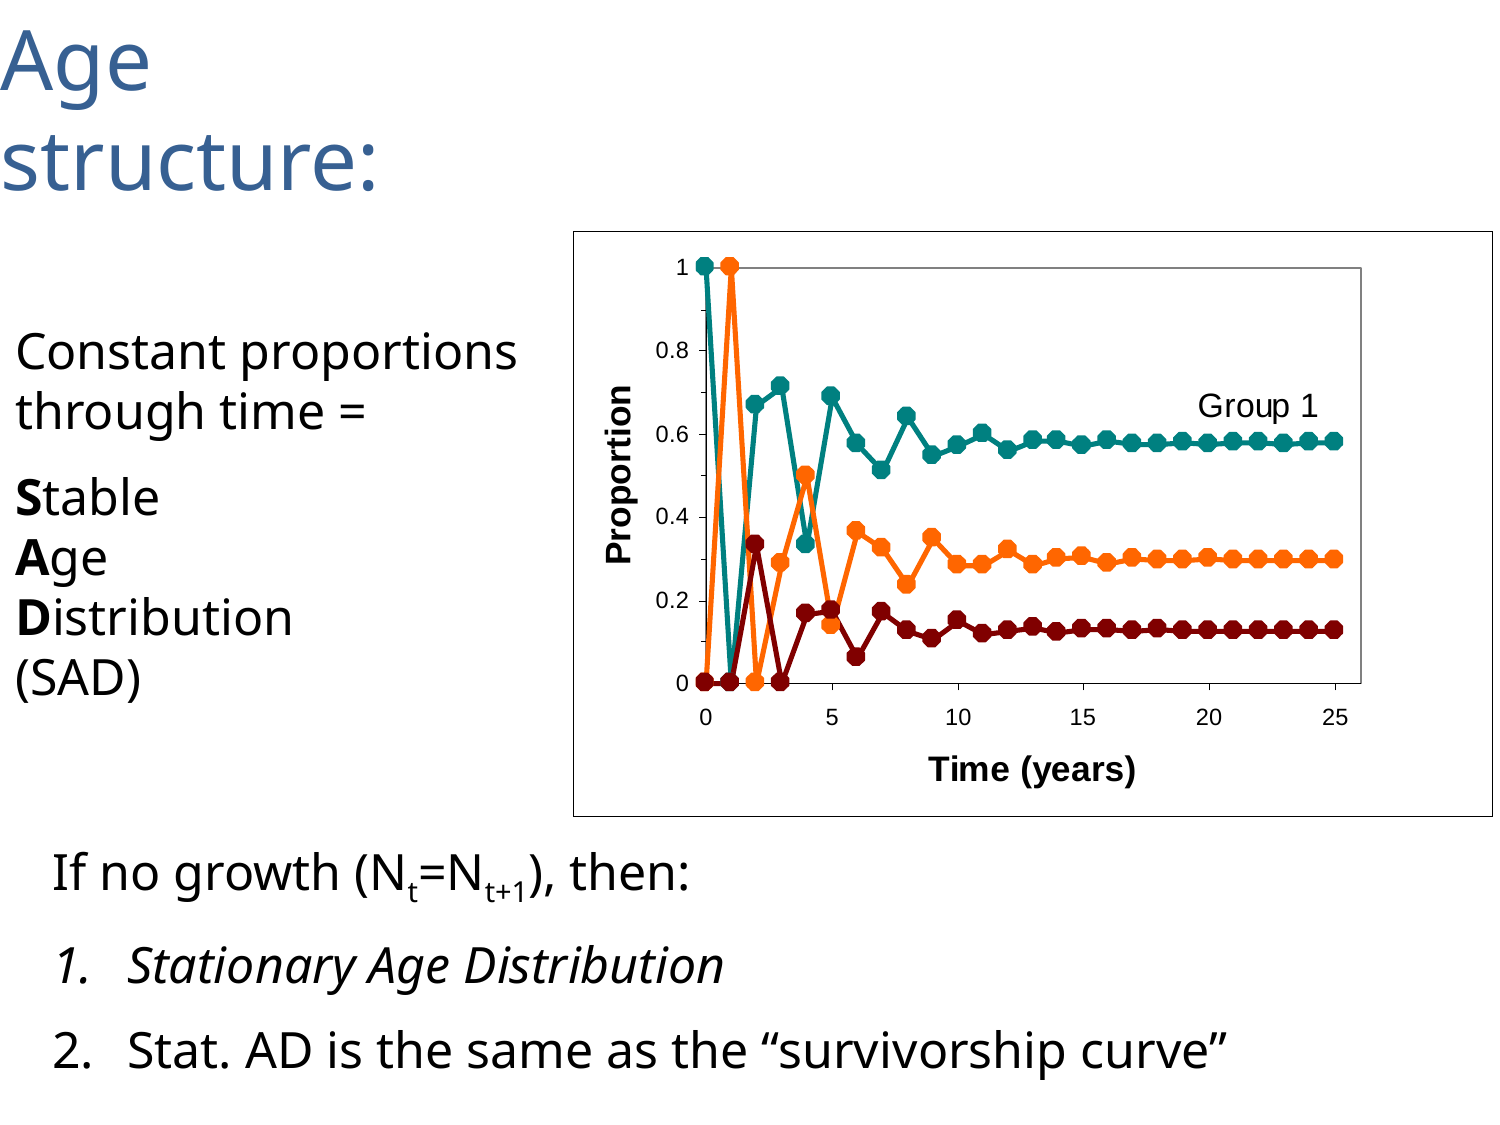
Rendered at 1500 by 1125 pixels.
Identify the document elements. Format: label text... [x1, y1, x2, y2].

text_box Constant proportions through time = Stable Age Distribution (SAD) [0, 312, 559, 713]
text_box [564, 222, 1500, 826]
text_box Age structure: [0, 0, 395, 215]
text_box If no growth (Nt=Nt+1), then: Stationary Age Distribution Stat. AD is the same as the “survivorship curve” [37, 832, 1500, 1086]
